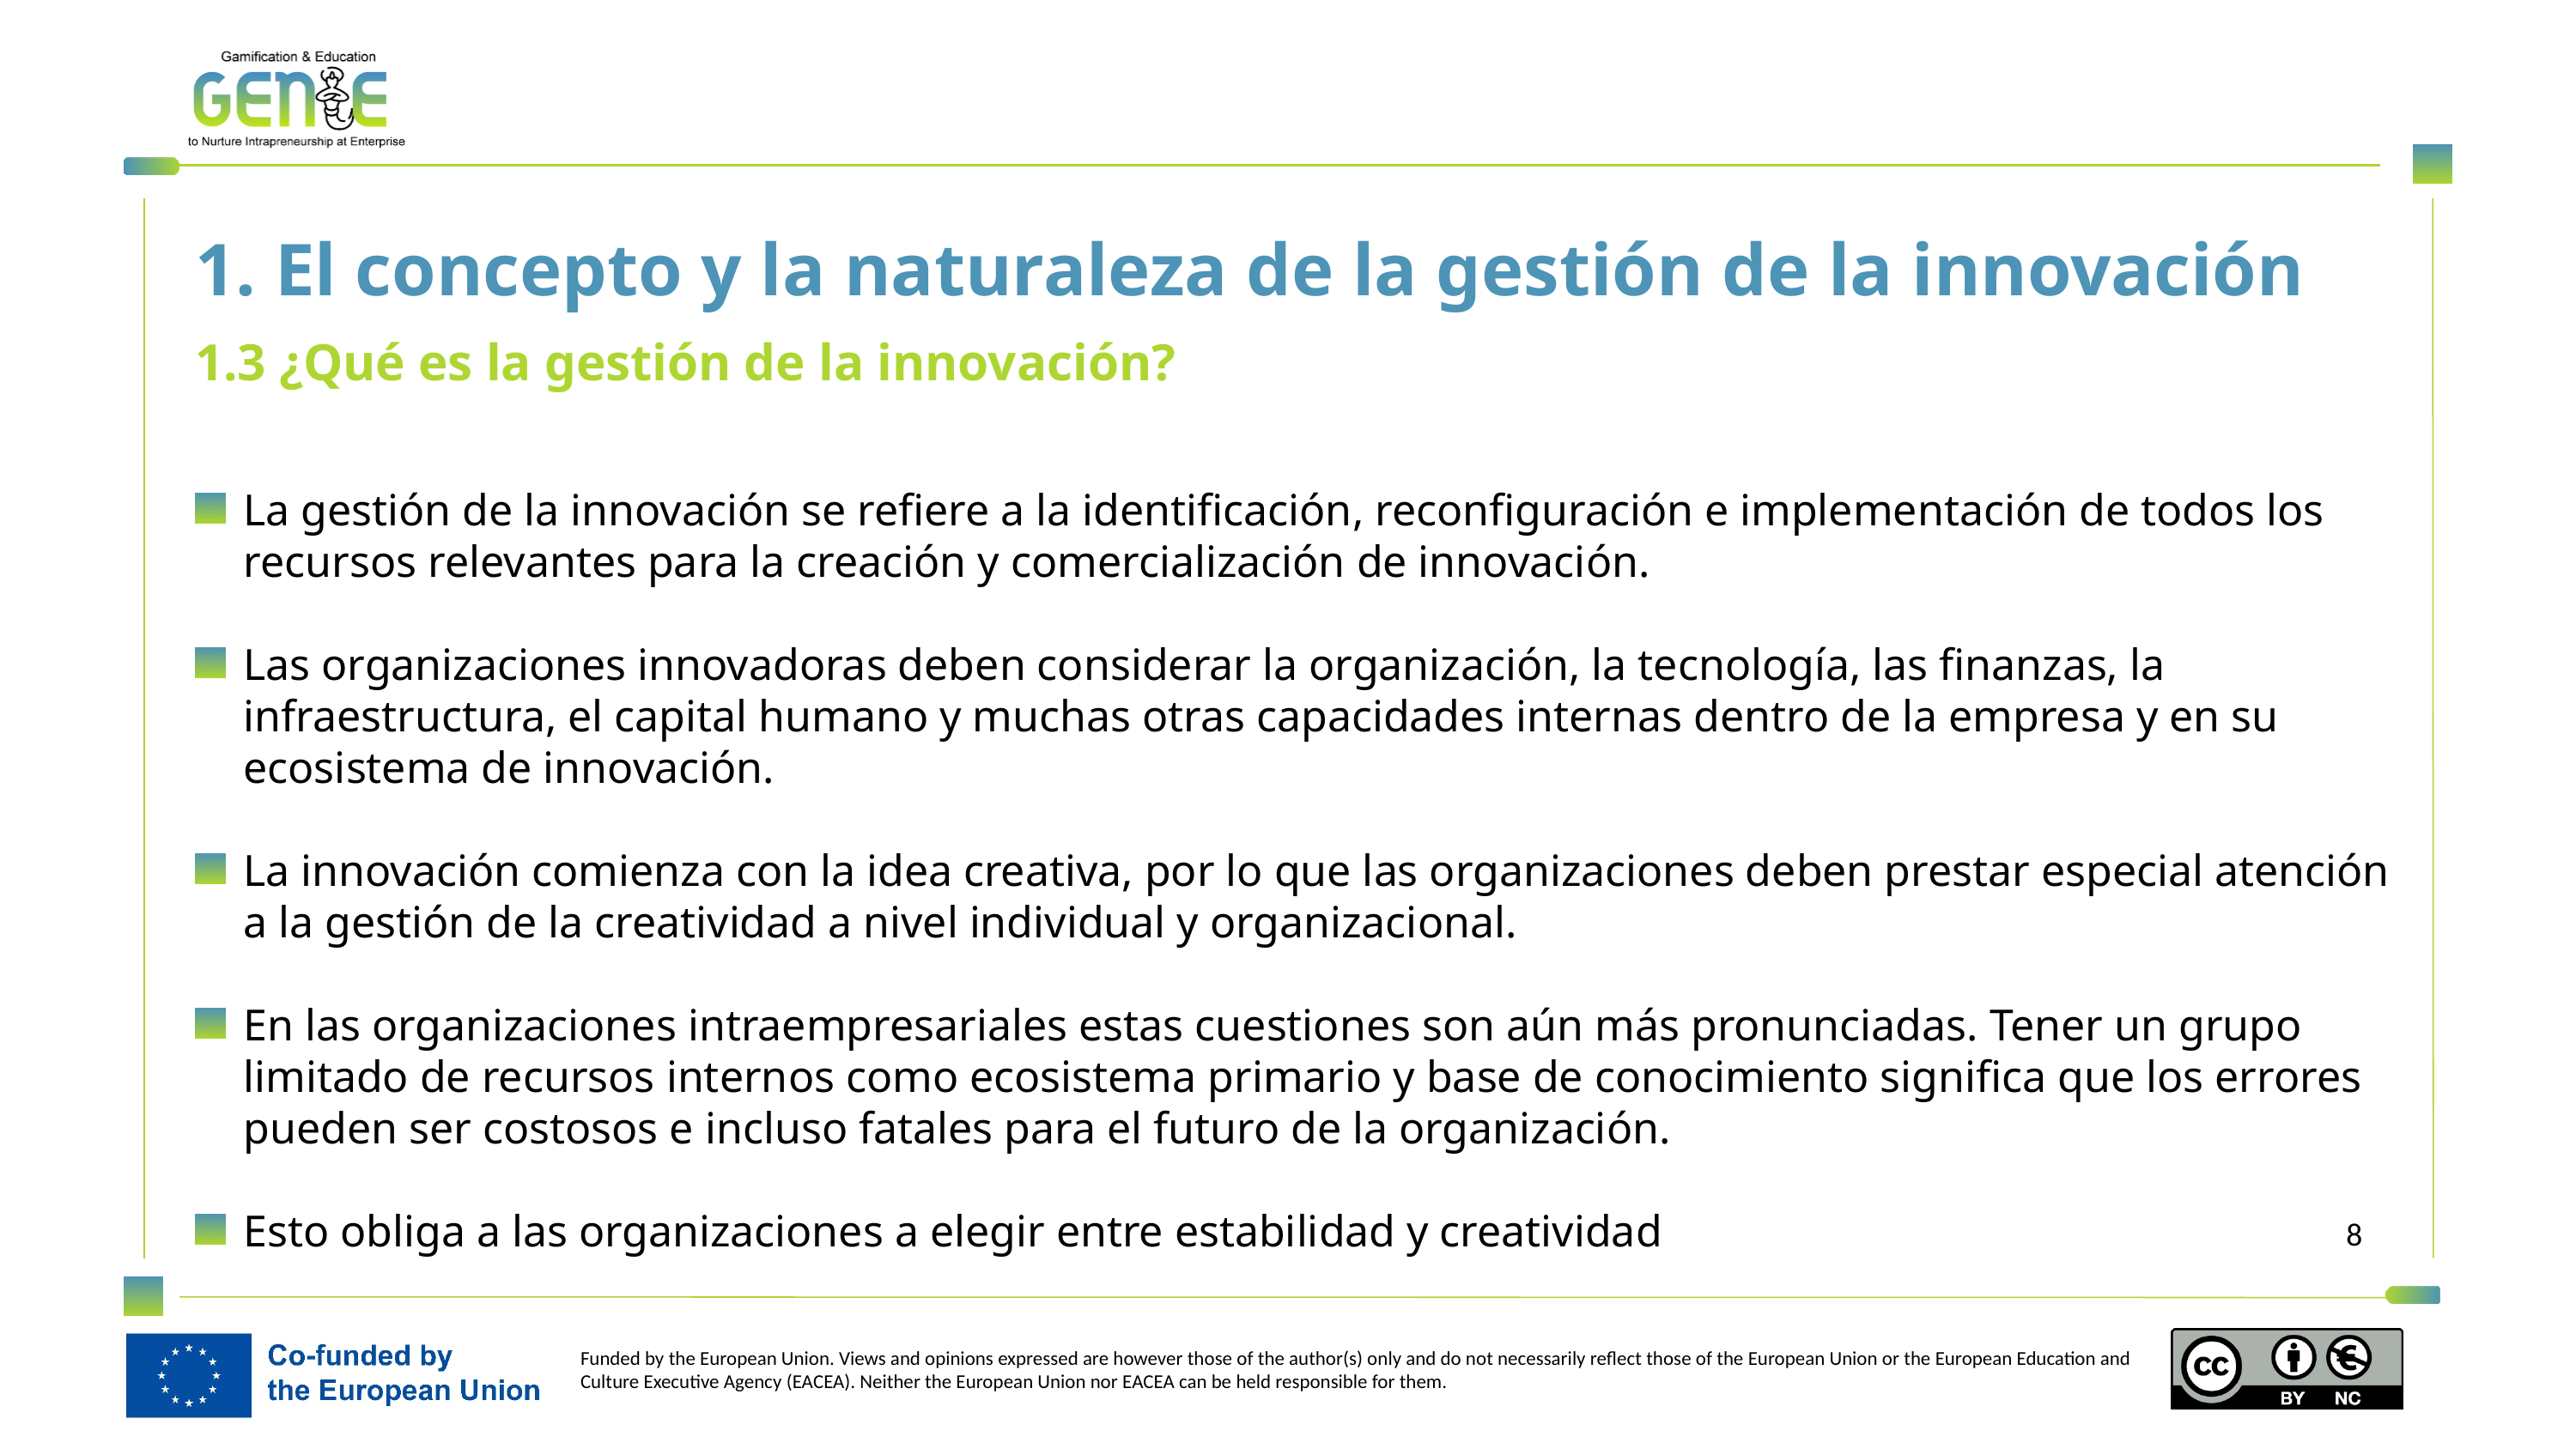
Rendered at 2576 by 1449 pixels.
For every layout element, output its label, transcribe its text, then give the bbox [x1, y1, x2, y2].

picture [111, 1328, 562, 1423]
picture [182, 45, 408, 151]
picture [195, 853, 226, 884]
picture [195, 493, 226, 524]
picture [195, 647, 226, 678]
text_box 1. El concepto y la naturaleza de la gestión de la innovación [182, 217, 2414, 336]
text_box 1.3 ¿Qué es la gestión de la innovación? [182, 336, 1307, 398]
picture [124, 157, 179, 175]
text_box La gestión de la innovación se refiere a la identificación, reconfiguración e implementación de todos los recursos relevantes para la creación y comercialización de innovación. Las organizaciones innovadoras deben considerar la organización, la tecnología, las finanzas, la infraestructura, el capital humano y muchas otras capacidades internas dentro de la empresa y en su ecosistema de innovación. La innovación comienza con la idea creativa, por lo que las organizaciones deben prestar especial atención a la gestión de la creatividad a nivel individual y organizacional. En las organizaciones intraempresariales estas cuestiones son aún más pronunciadas. Tener un grupo limitado de recursos internos como ecosistema primario y base de conocimiento significa que los errores pueden ser costosos e incluso fatales para el futuro de la organización. Esto obliga a las organizaciones a elegir entre estabilidad y creatividad [182, 476, 2414, 1270]
picture [2413, 144, 2452, 184]
picture [124, 1276, 163, 1316]
picture [195, 1214, 226, 1245]
picture [2171, 1328, 2403, 1410]
picture [195, 1008, 226, 1039]
picture [2385, 1286, 2440, 1304]
